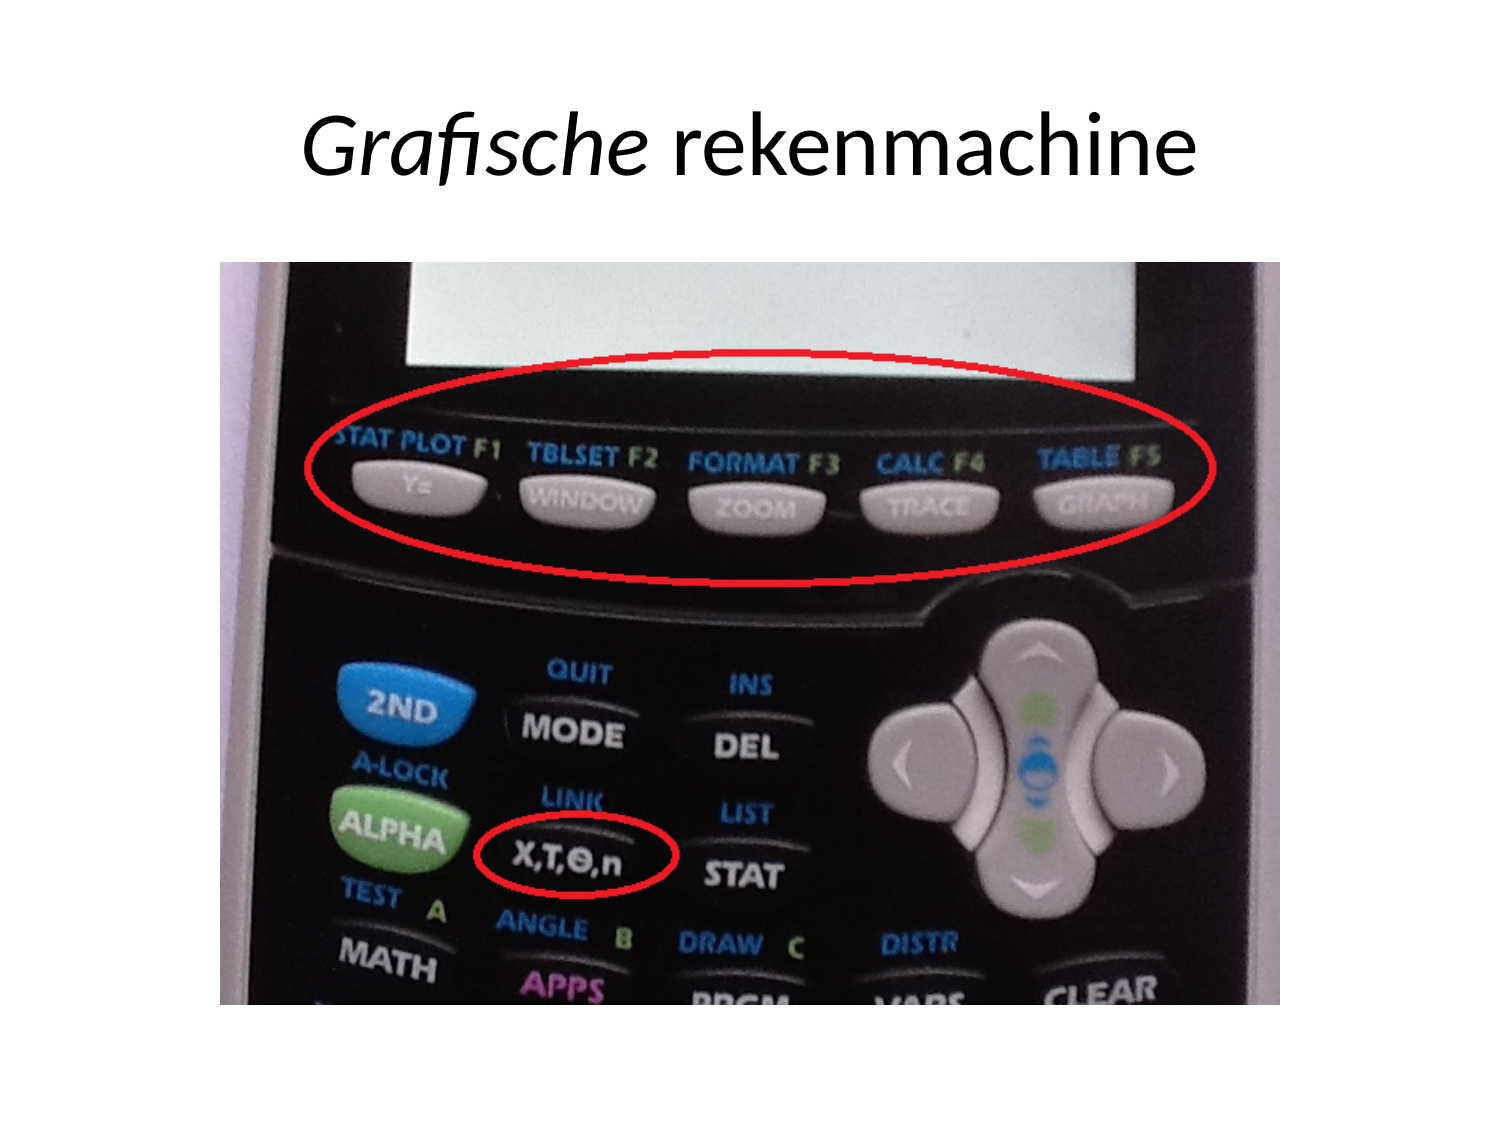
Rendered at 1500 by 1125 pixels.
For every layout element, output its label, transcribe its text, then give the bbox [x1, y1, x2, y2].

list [220, 262, 1280, 1006]
title Grafische rekenmachine [75, 45, 1425, 233]
